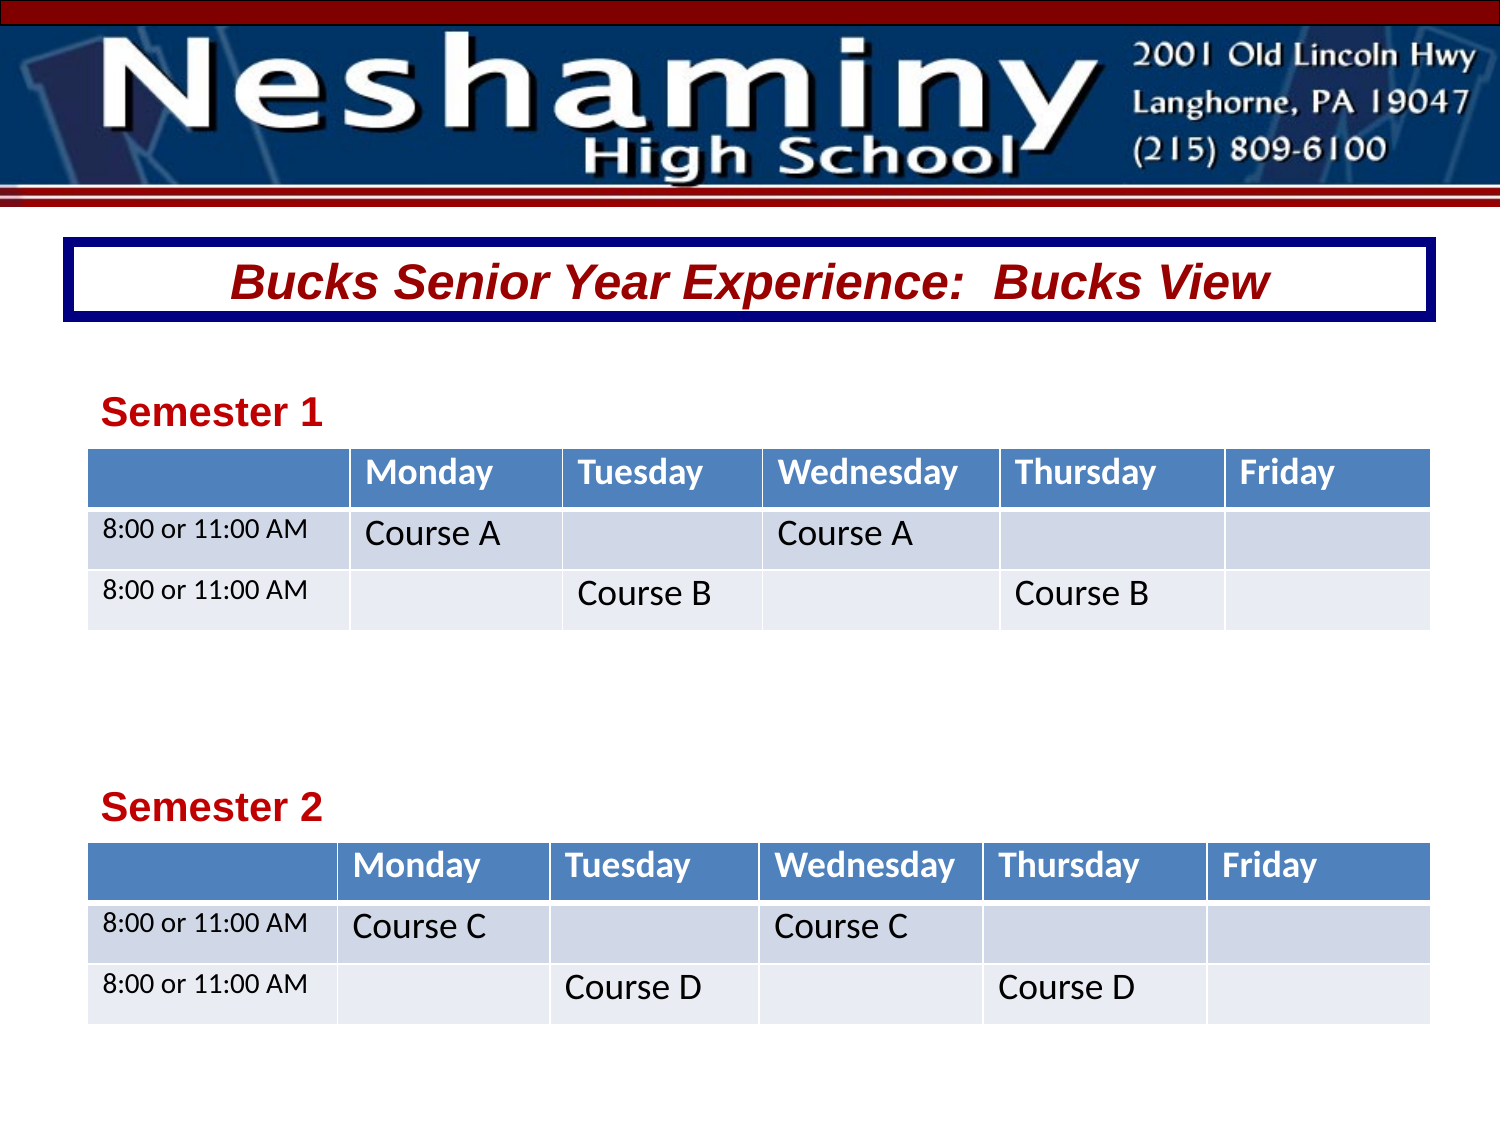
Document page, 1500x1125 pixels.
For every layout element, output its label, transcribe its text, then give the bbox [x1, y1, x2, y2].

table_cell [1226, 512, 1430, 569]
table_cell [563, 512, 762, 569]
table_cell [1208, 965, 1430, 1024]
table_cell [338, 965, 549, 1024]
table_header Wednesday [763, 449, 999, 507]
table_header Friday [1226, 449, 1430, 507]
table_cell Course A [351, 512, 562, 569]
text_box Semester 2 [85, 772, 363, 838]
table_header Thursday [984, 843, 1206, 900]
text_box Bucks Senior Year Experience: Bucks View [68, 241, 1432, 317]
table_cell Course B [1001, 571, 1224, 630]
table_cell Course D [551, 965, 758, 1024]
table_header Monday [338, 843, 549, 900]
table_cell [1208, 906, 1430, 963]
table_cell Course C [338, 906, 549, 963]
table_header Thursday [1001, 449, 1224, 507]
table_cell 8:00 or 11:00 AM [88, 571, 349, 630]
table_header Wednesday [760, 843, 982, 900]
picture [0, 24, 1500, 207]
table_cell Course B [563, 571, 762, 630]
table_cell Course C [760, 906, 982, 963]
table_cell [1226, 571, 1430, 630]
table_header Tuesday [551, 843, 758, 900]
table_header Tuesday [563, 449, 762, 507]
table_cell [551, 906, 758, 963]
table_cell [351, 571, 562, 630]
table_header Friday [1208, 843, 1430, 900]
table_cell [763, 571, 999, 630]
text_box [0, 0, 1500, 24]
table_cell 8:00 or 11:00 AM [88, 512, 349, 569]
table_cell [984, 906, 1206, 963]
table_cell [760, 965, 982, 1024]
table_cell Course A [763, 512, 999, 569]
table_header [88, 843, 337, 900]
table_cell [1001, 512, 1224, 569]
text_box Semester 1 [85, 377, 363, 443]
table_header Monday [351, 449, 562, 507]
table_cell 8:00 or 11:00 AM [88, 906, 337, 963]
table_cell Course D [984, 965, 1206, 1024]
table_header [88, 449, 349, 507]
table_cell 8:00 or 11:00 AM [88, 965, 337, 1024]
